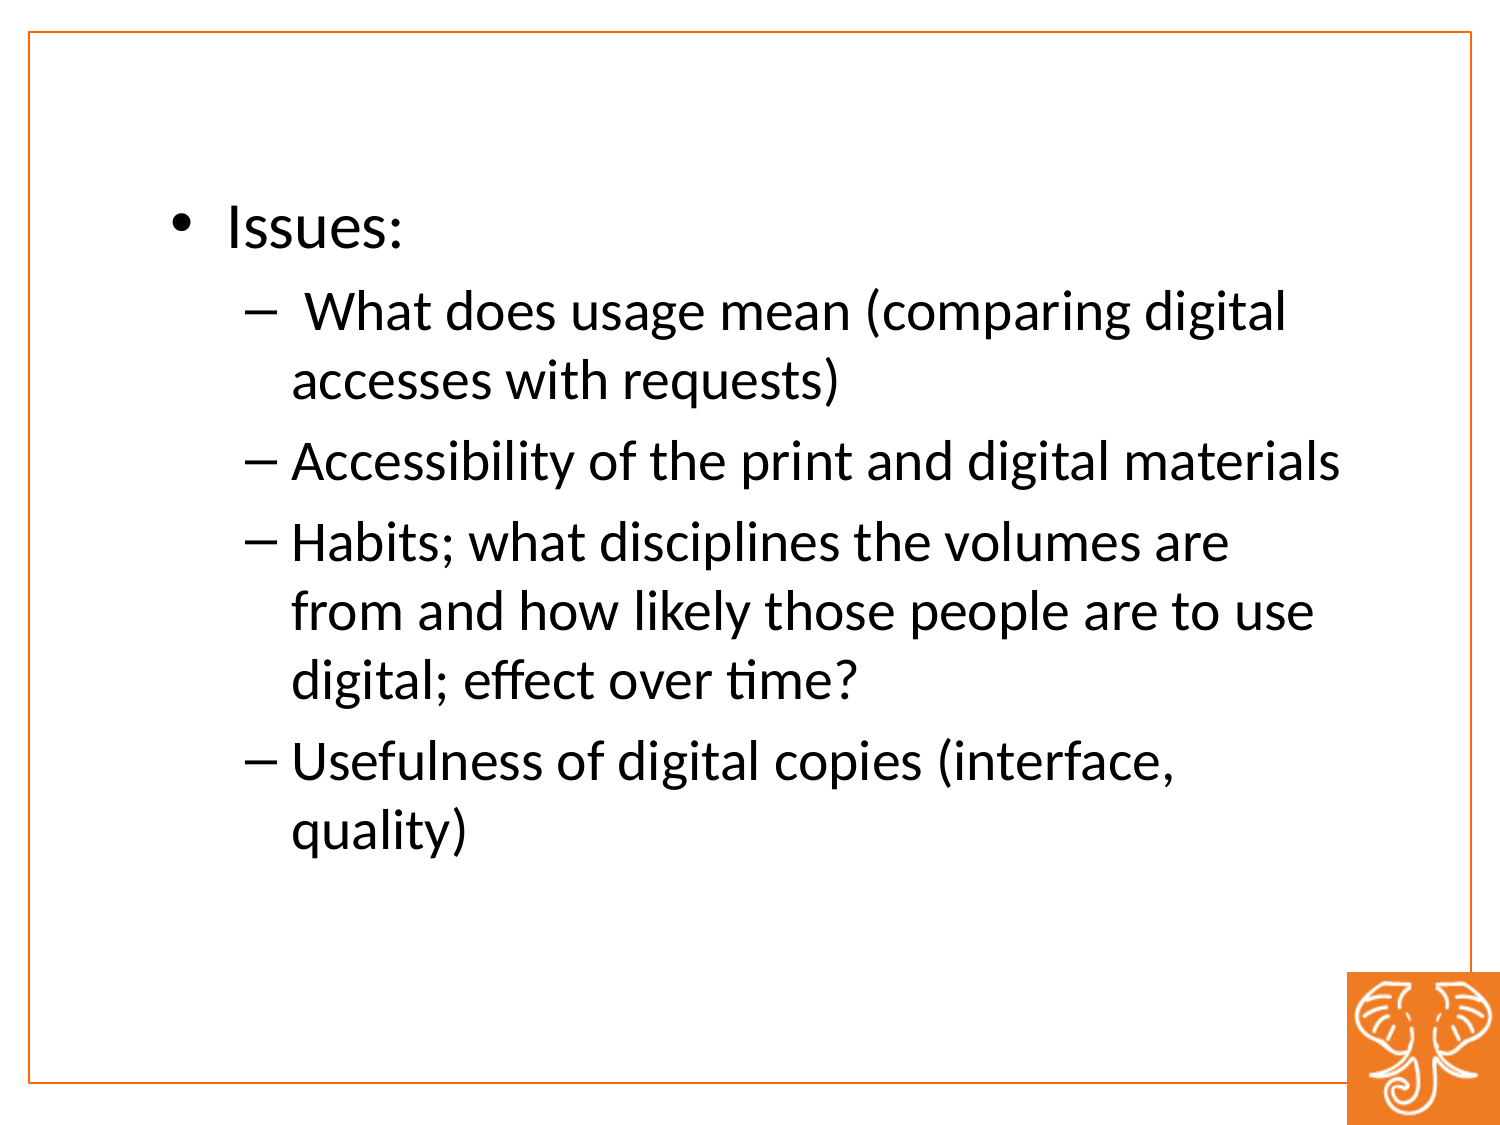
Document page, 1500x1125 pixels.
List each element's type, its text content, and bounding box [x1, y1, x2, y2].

picture [1347, 972, 1500, 1125]
list Issues: What does usage mean (comparing digital accesses with requests) Accessibility of the print and digital materials Habits; what disciplines the volumes are from and how likely those people are to use digital; effect over time? Usefulness of digital copies (interface, quality) [155, 174, 1364, 938]
